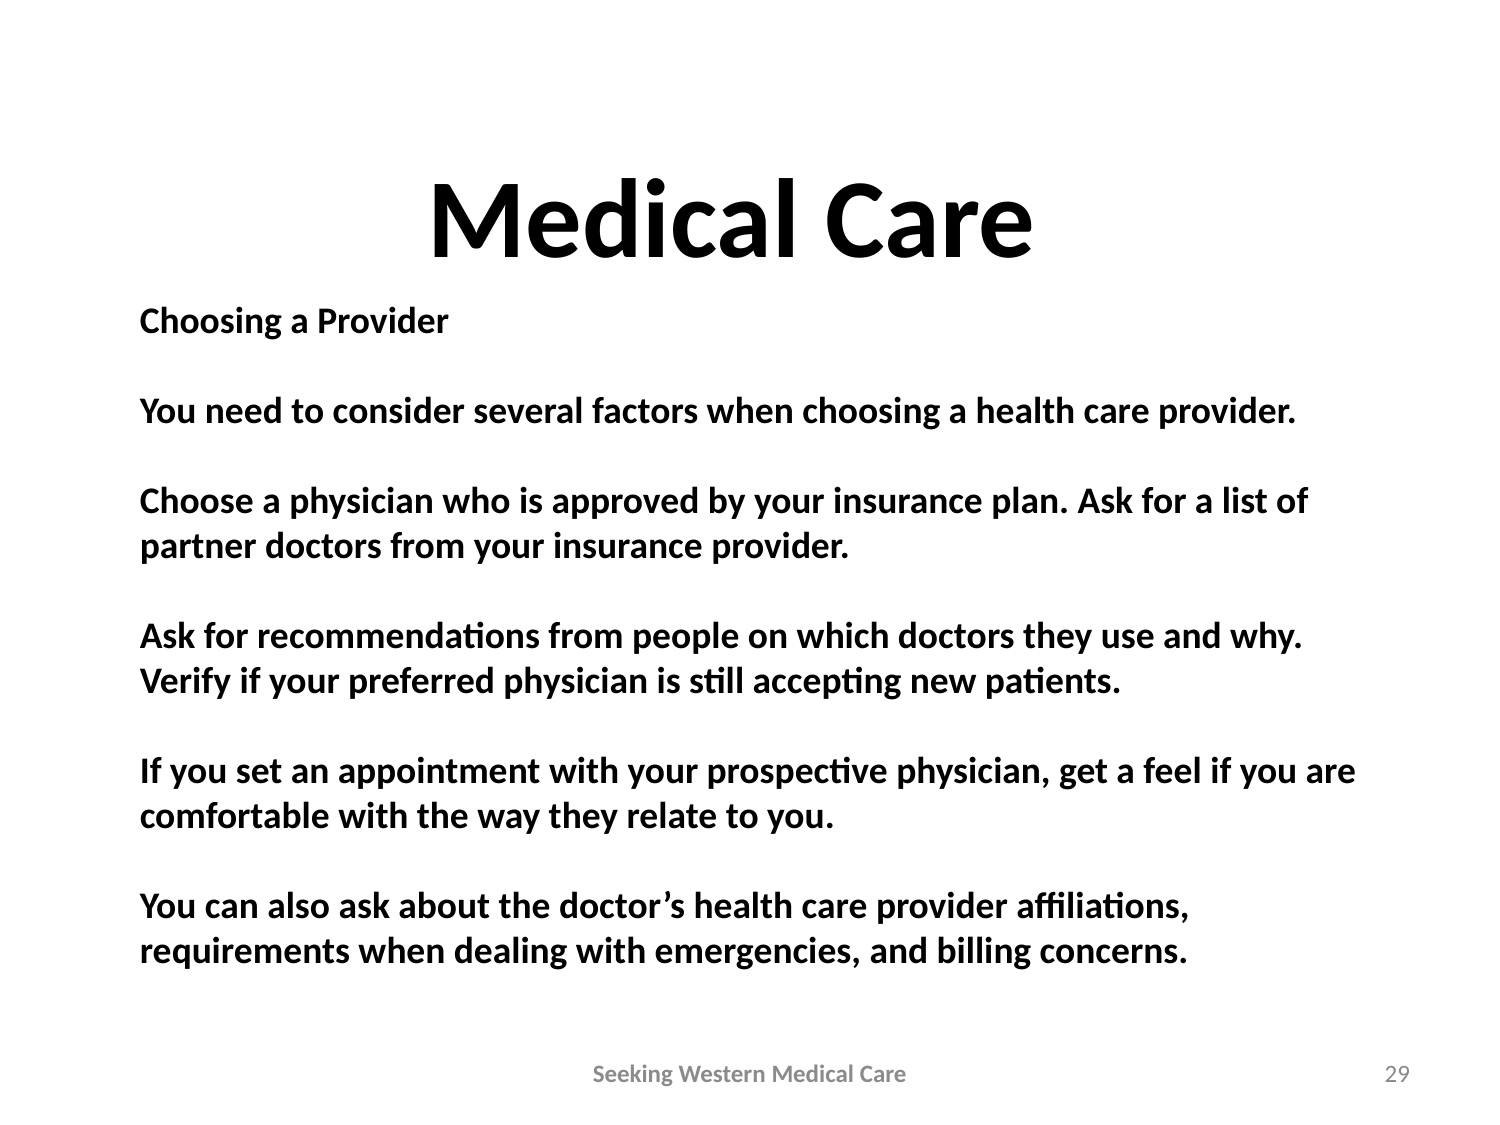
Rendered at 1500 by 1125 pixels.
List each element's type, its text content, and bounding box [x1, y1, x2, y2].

slide_number 29 [1074, 1042, 1425, 1103]
text_box Choosing a Provider You need to consider several factors when choosing a health care provider. Choose a physician who is approved by your insurance plan. Ask for a list of partner doctors from your insurance provider. Ask for recommendations from people on which doctors they use and why. Verify if your preferred physician is still accepting new patients. If you set an appointment with your prospective physician, get a feel if you are comfortable with the way they relate to you. You can also ask about the doctor’s health care provider affiliations, requirements when dealing with emergencies, and billing concerns. [124, 288, 1413, 1024]
text_box Medical Care [412, 137, 1052, 288]
footer Seeking Western Medical Care [512, 1042, 988, 1103]
